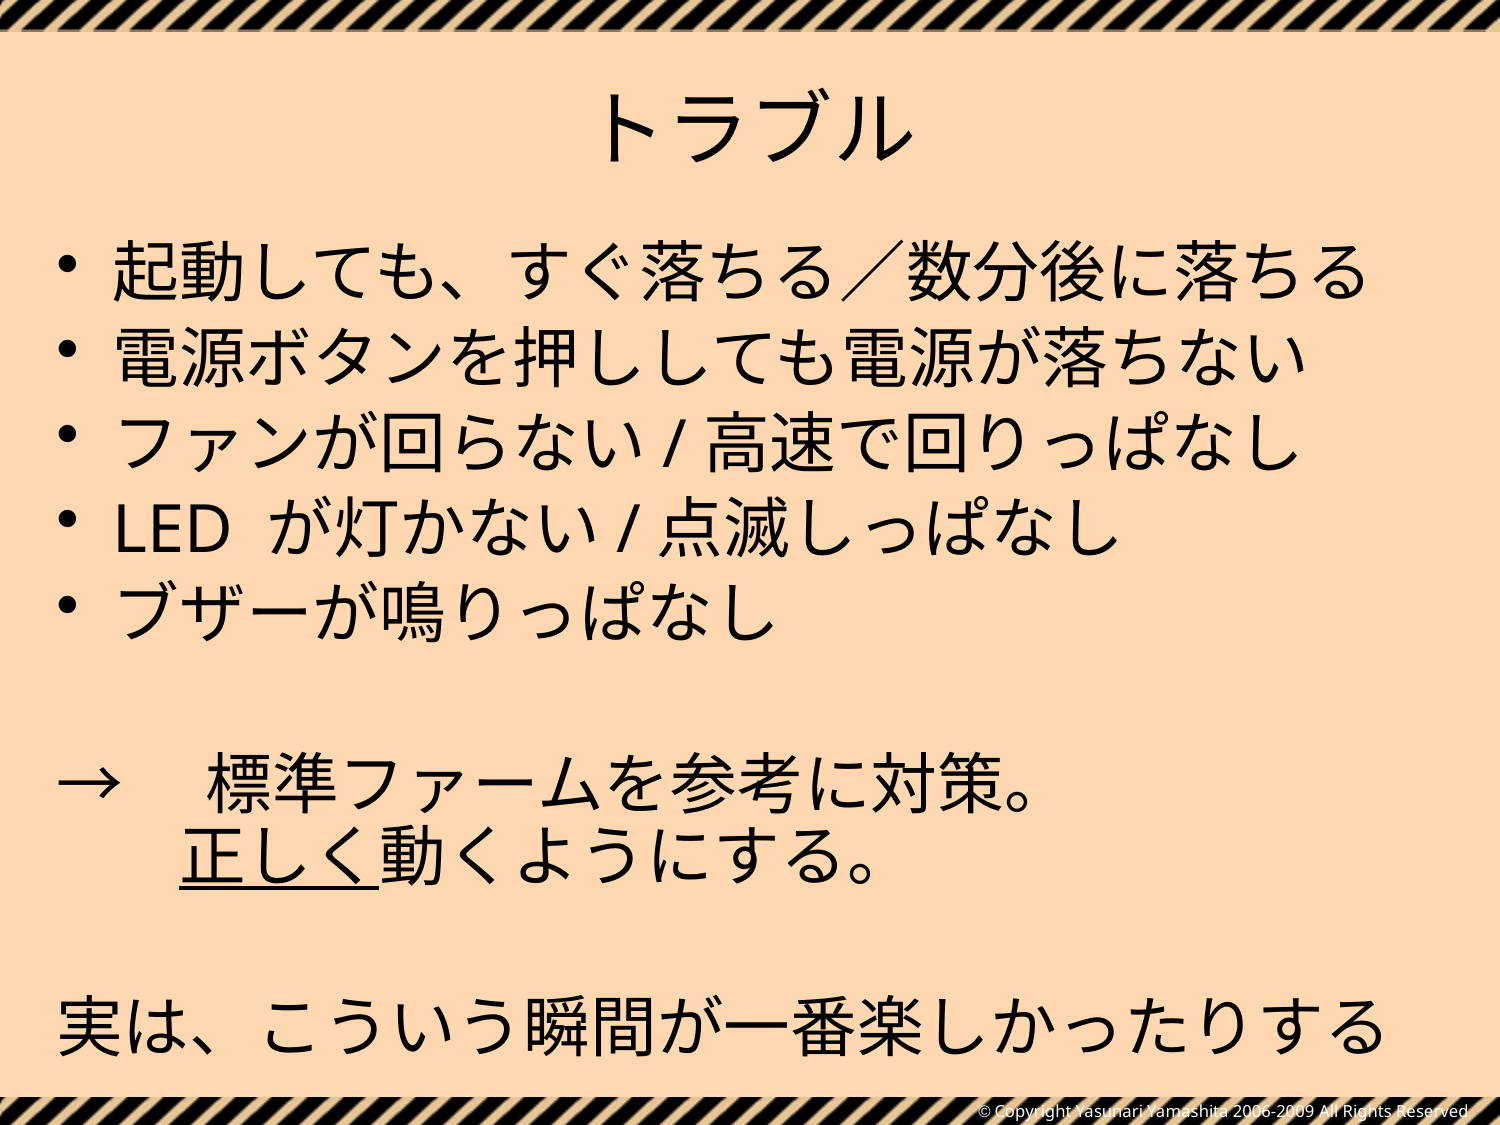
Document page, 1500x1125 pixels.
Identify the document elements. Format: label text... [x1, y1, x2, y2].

list 起動しても、すぐ落ちる／数分後に落ちる 電源ボタンを押ししても電源が落ちない ファンが回らない/高速で回りっぱなし LED が灯かない/点滅しっぱなし ブザーが鳴りっぱなし → 標準ファームを参考に対策。 正しく動くようにする。 実は、こういう瞬間が一番楽しかったりする [40, 231, 1471, 1095]
picture [0, 1097, 1500, 1125]
title トラブル [29, 32, 1471, 221]
picture [0, 0, 1500, 32]
